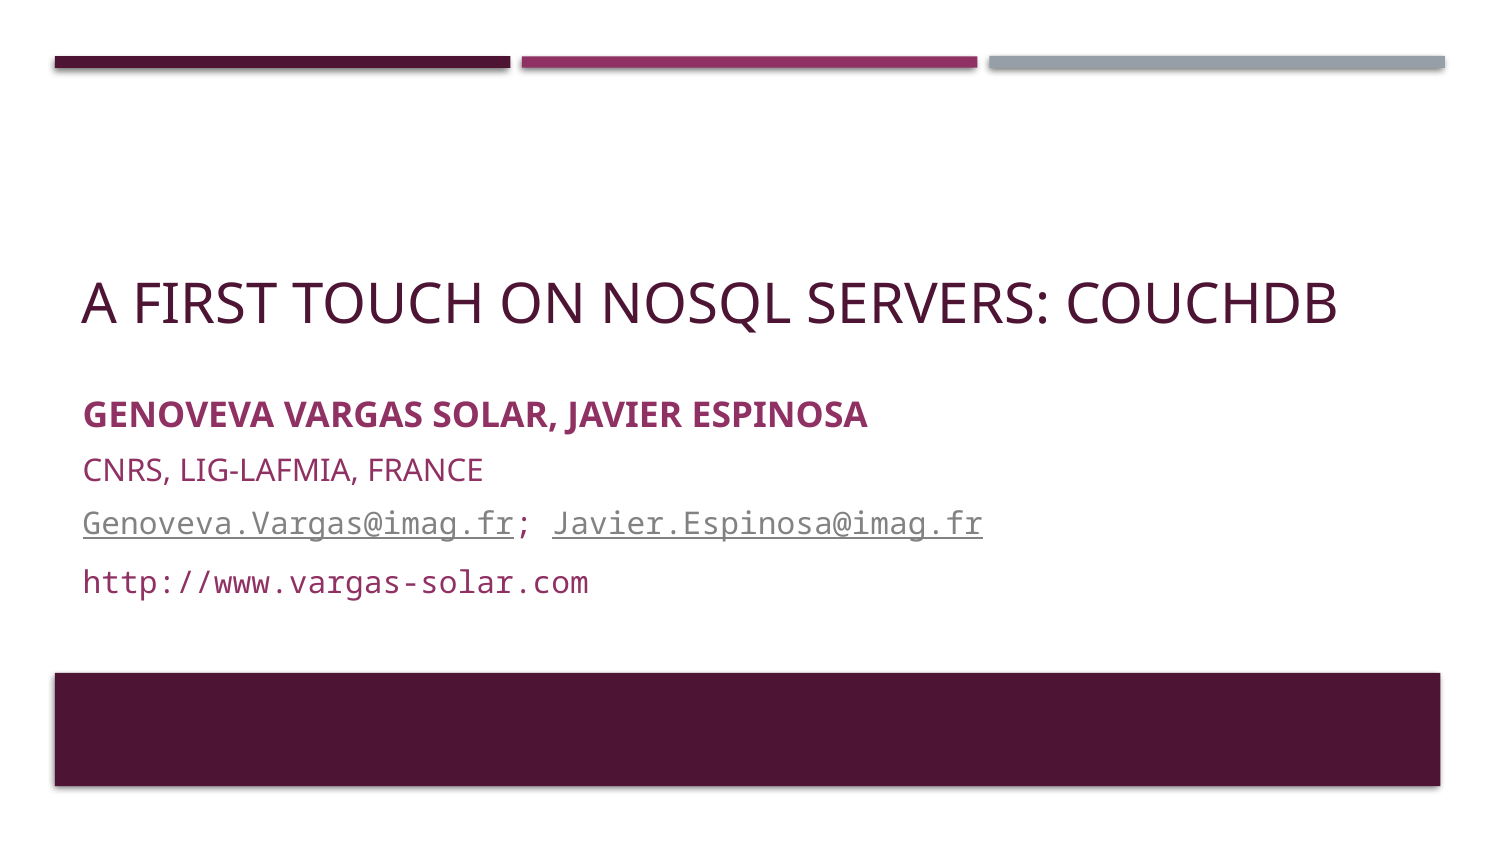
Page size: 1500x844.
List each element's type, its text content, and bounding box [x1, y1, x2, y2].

subtitle Genoveva Vargas Solar, Javier espinosa CNRS, LIG-LAFMIA, France Genoveva.Vargas@imag.fr; Javier.Espinosa@imag.fr http://www.vargas-solar.com [71, 386, 1424, 609]
title A first touch on NoSQL servers: couchdb [70, 158, 1423, 340]
